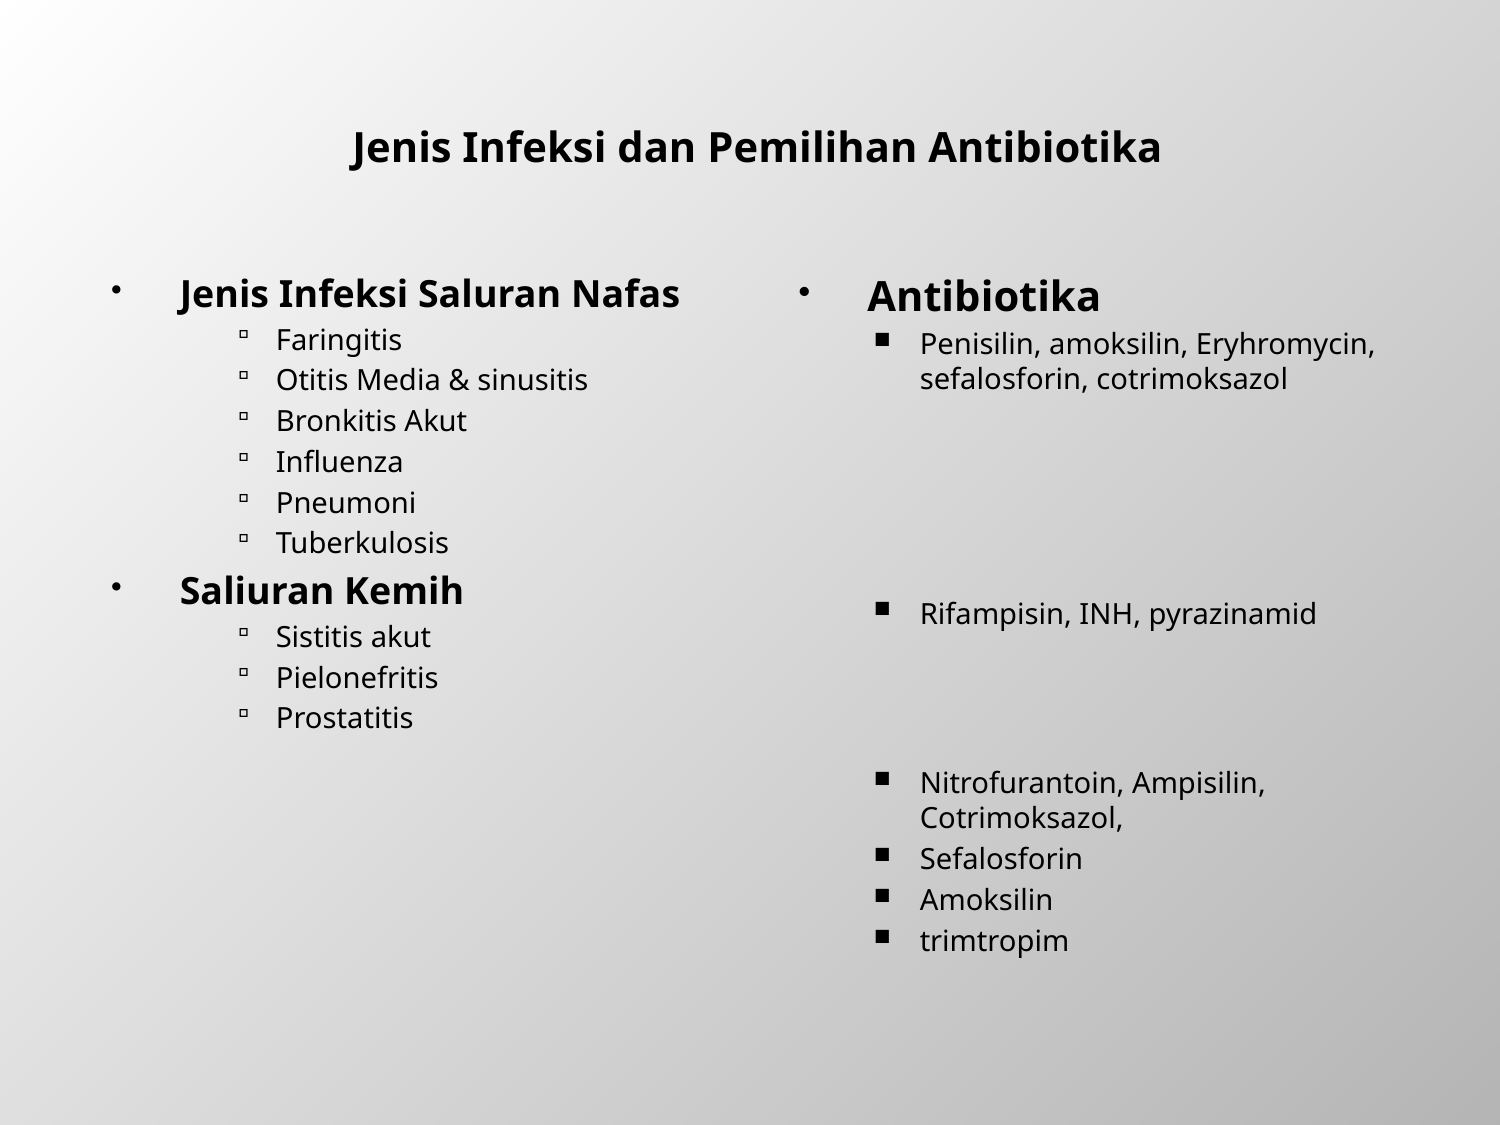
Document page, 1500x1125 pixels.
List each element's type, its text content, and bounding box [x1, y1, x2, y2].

list Jenis Infeksi Saluran Nafas Faringitis Otitis Media & sinusitis Bronkitis Akut Influenza Pneumoni Tuberkulosis Saliuran Kemih Sistitis akut Pielonefritis Prostatitis [75, 262, 738, 1005]
list Antibiotika Penisilin, amoksilin, Eryhromycin, sefalosforin, cotrimoksazol Rifampisin, INH, pyrazinamid Nitrofurantoin, Ampisilin, Cotrimoksazol, Sefalosforin Amoksilin trimtropim [762, 262, 1425, 1005]
title Jenis Infeksi dan Pemilihan Antibiotika [75, 45, 1425, 233]
